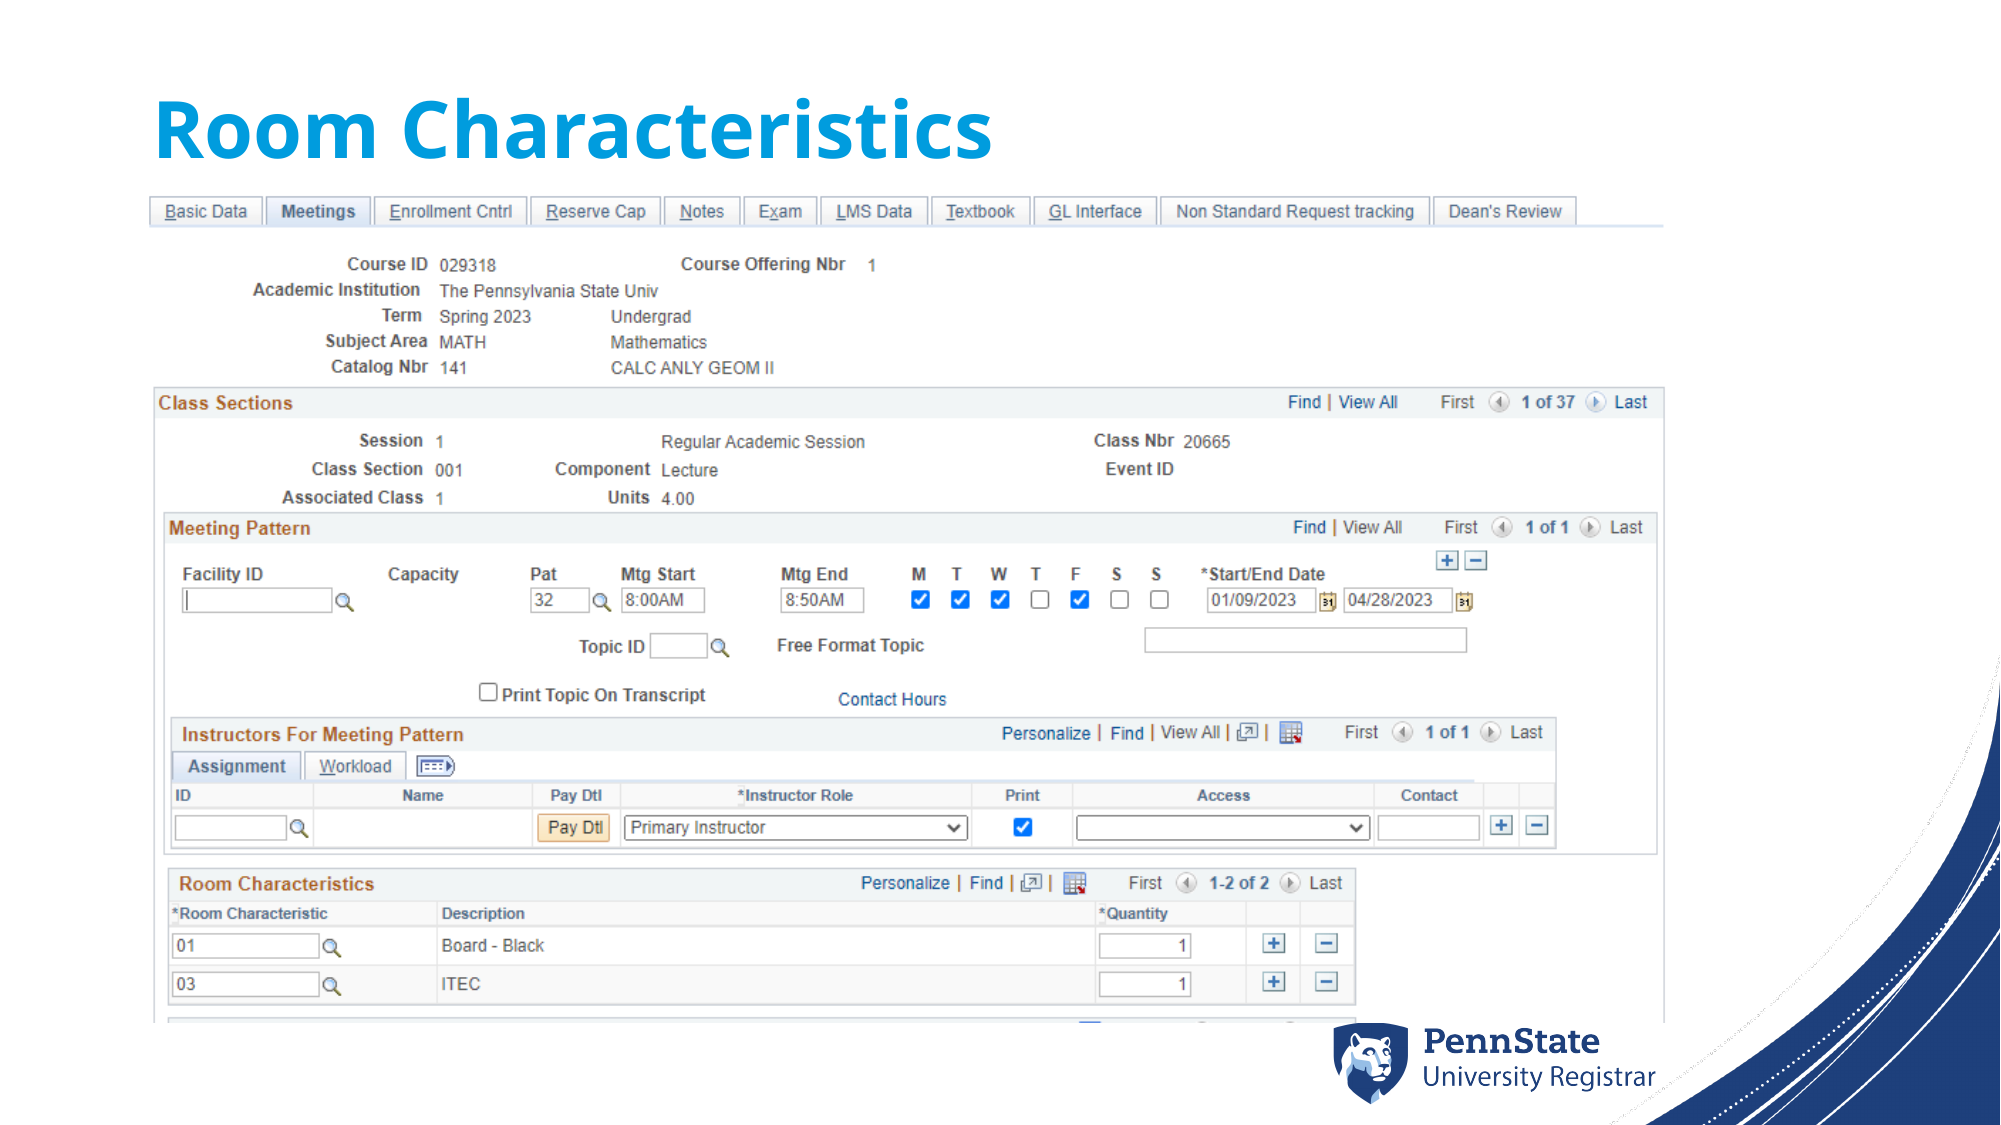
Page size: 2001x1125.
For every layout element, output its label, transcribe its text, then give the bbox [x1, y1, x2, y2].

picture [148, 185, 2000, 1125]
title Room Characteristics [137, 59, 1863, 206]
